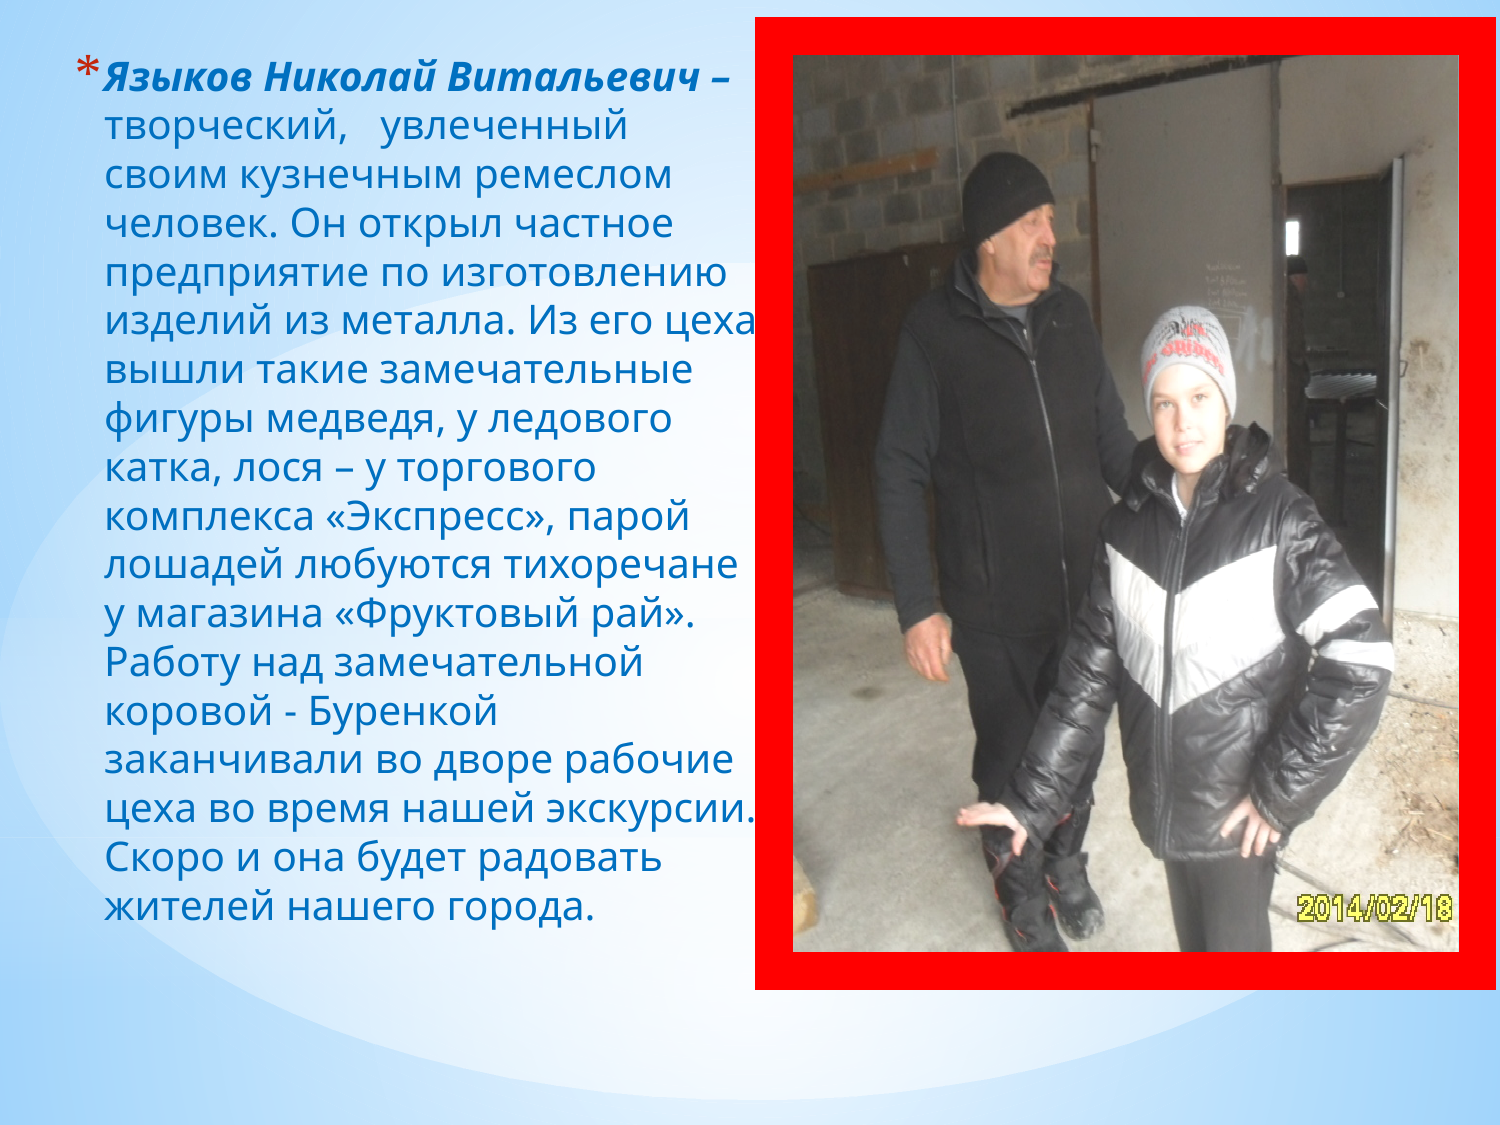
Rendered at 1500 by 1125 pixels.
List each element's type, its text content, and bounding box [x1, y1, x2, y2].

list Языков Николай Витальевич – творческий, увлеченный своим кузнечным ремеслом человек. Он открыл частное предприятие по изготовлению изделий из металла. Из его цеха вышли такие замечательные фигуры медведя, у ледового катка, лося – у торгового комплекса «Экспресс», парой лошадей любуются тихоречане у магазина «Фруктовый рай». Работу над замечательной коровой - Буренкой заканчивали во дворе рабочие цеха во время нашей экскурсии. Скоро и она будет радовать жителей нашего города. [53, 42, 774, 1035]
picture [792, 54, 1459, 953]
